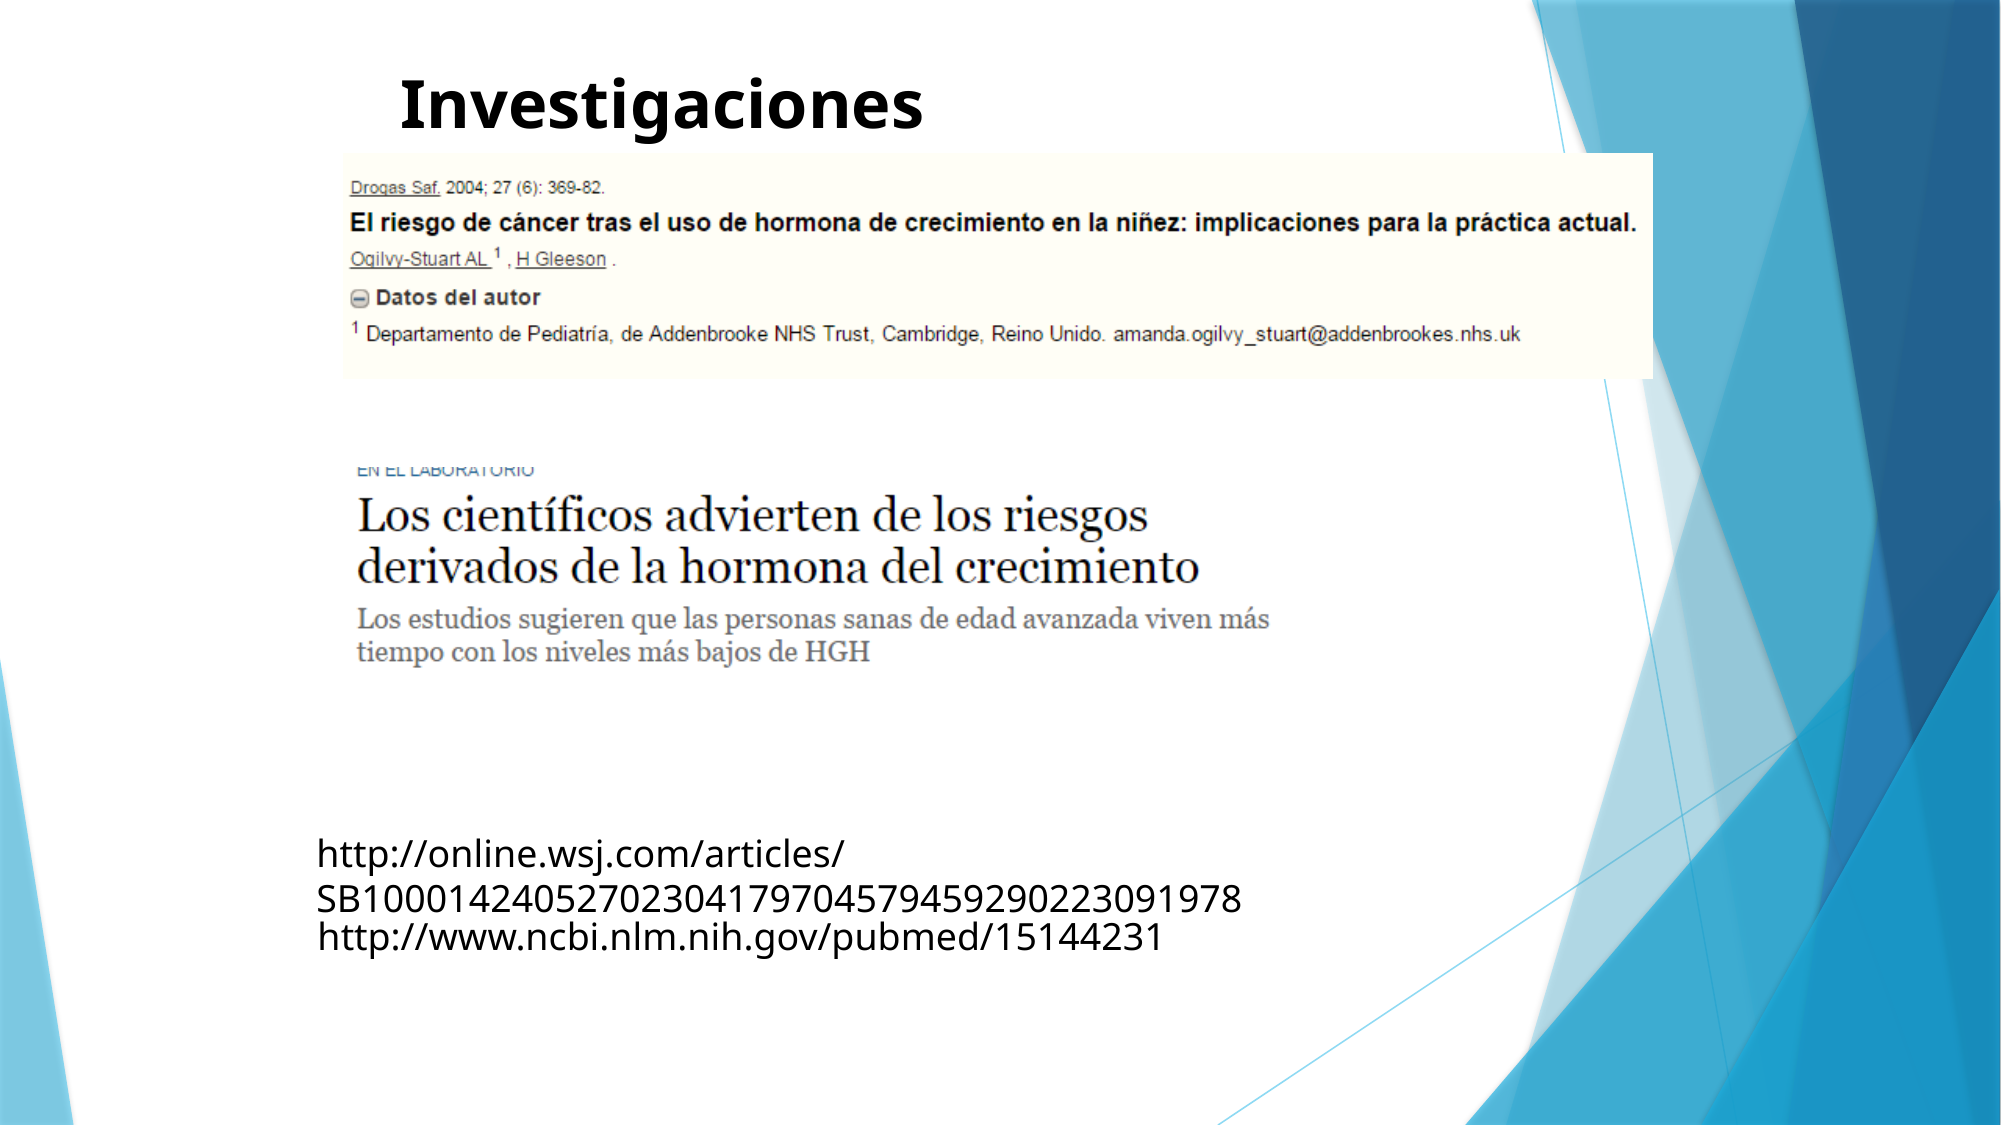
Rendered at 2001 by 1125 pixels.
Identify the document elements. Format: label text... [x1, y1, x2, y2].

picture [320, 467, 1325, 683]
picture [342, 152, 1653, 379]
text_box http://www.ncbi.nlm.nih.gov/pubmed/15144231 [302, 927, 1222, 965]
text_box http://online.wsj.com/articles/SB10001424052702304179704579459290223091978 [301, 822, 1653, 927]
text_box Investigaciones [385, 54, 1260, 150]
